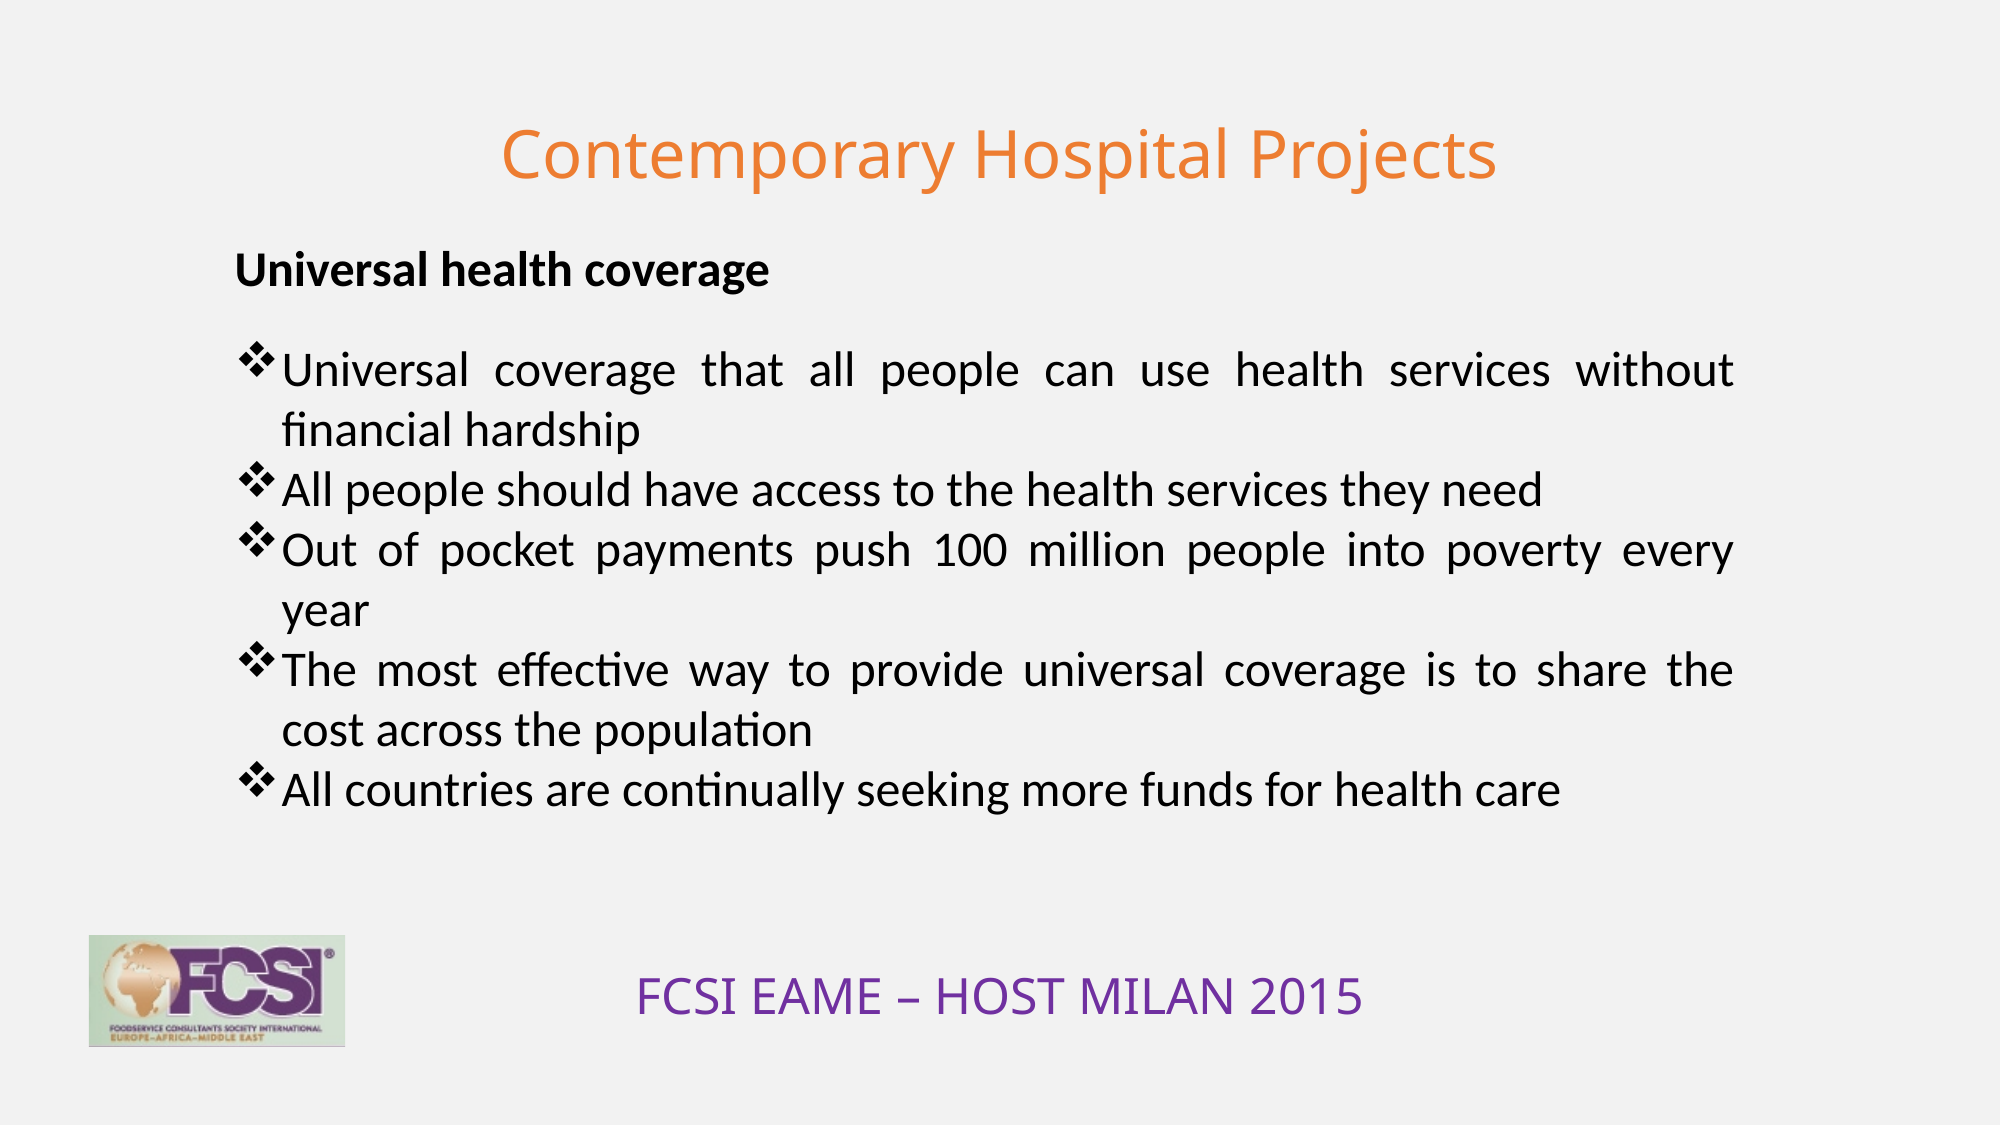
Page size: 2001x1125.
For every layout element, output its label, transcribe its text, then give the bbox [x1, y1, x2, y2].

text_box Universal health coverage Universal coverage that all people can use health services without financial hardship All people should have access to the health services they need Out of pocket payments push 100 million people into poverty every year The most effective way to provide universal coverage is to share the cost across the population All countries are continually seeking more funds for health care [219, 228, 1750, 869]
subtitle FCSI EAME – HOST MILAN 2015 [346, 964, 1750, 1018]
title Contemporary Hospital Projects [249, 122, 1750, 200]
picture [88, 935, 346, 1047]
